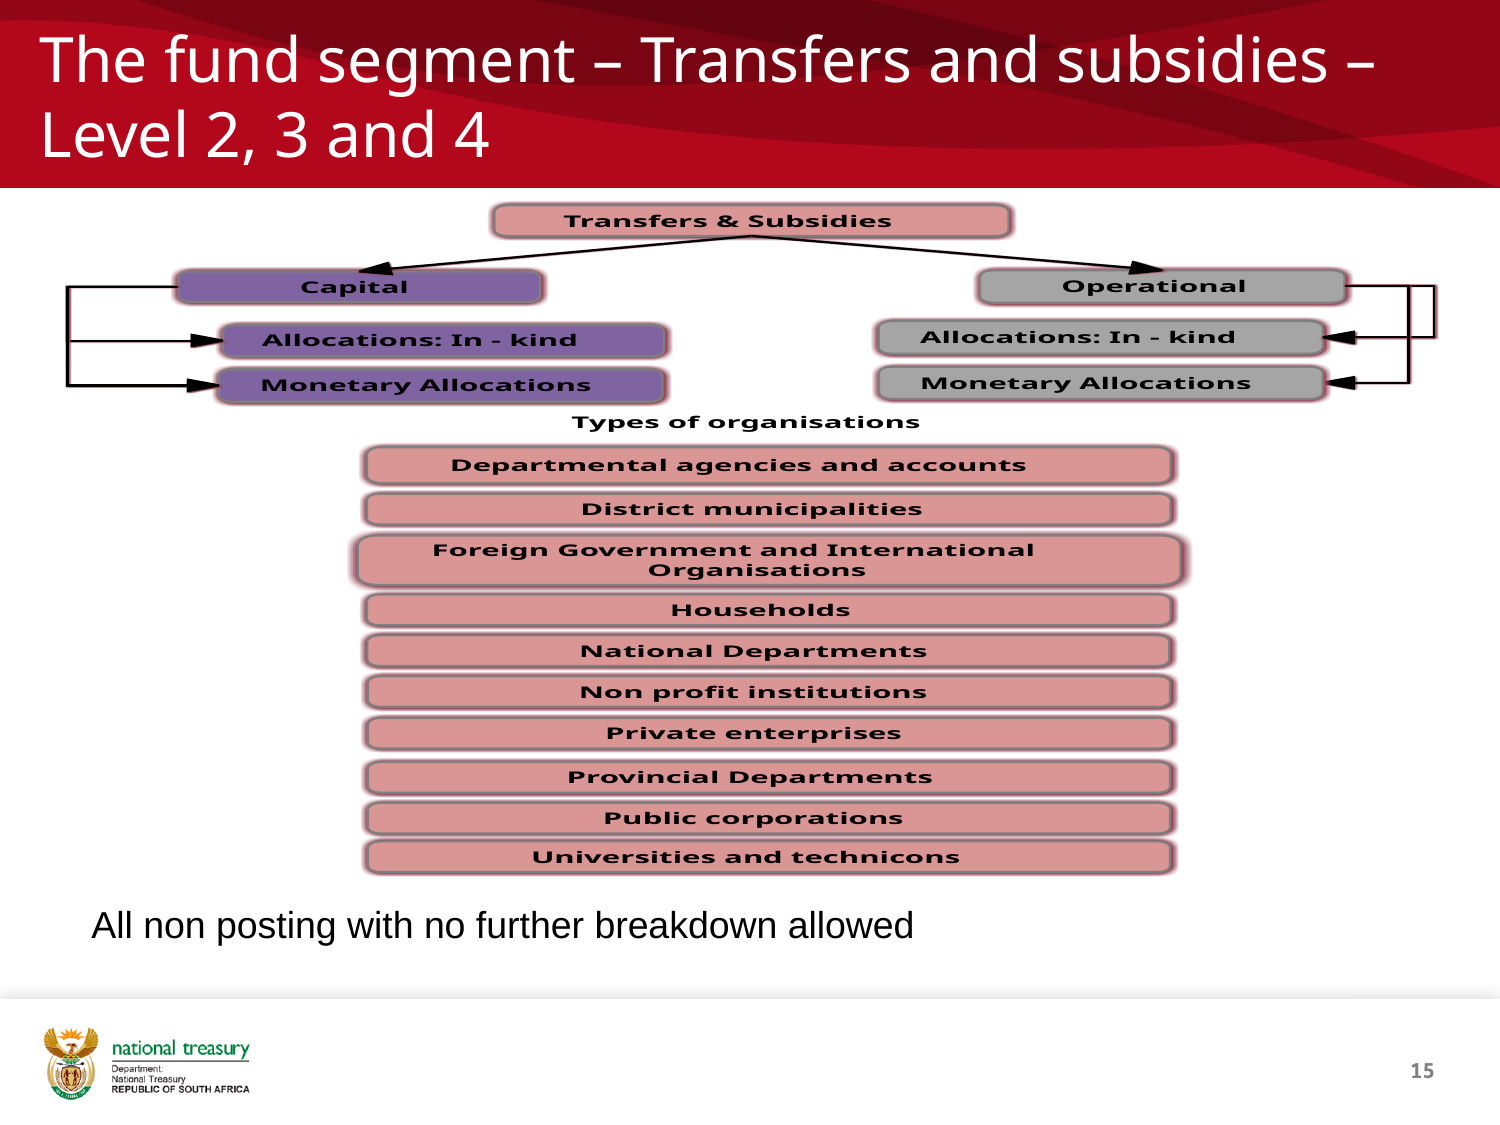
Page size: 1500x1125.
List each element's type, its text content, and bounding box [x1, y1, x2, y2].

slide_number 15 [1137, 1049, 1451, 1125]
picture [0, 0, 1500, 188]
text_box All non posting with no further breakdown allowed [76, 901, 1341, 953]
text_box The fund segment – Transfers and subsidies – Level 2, 3 and 4 [24, 12, 1400, 150]
picture [0, 977, 1500, 1125]
picture [52, 196, 1471, 894]
